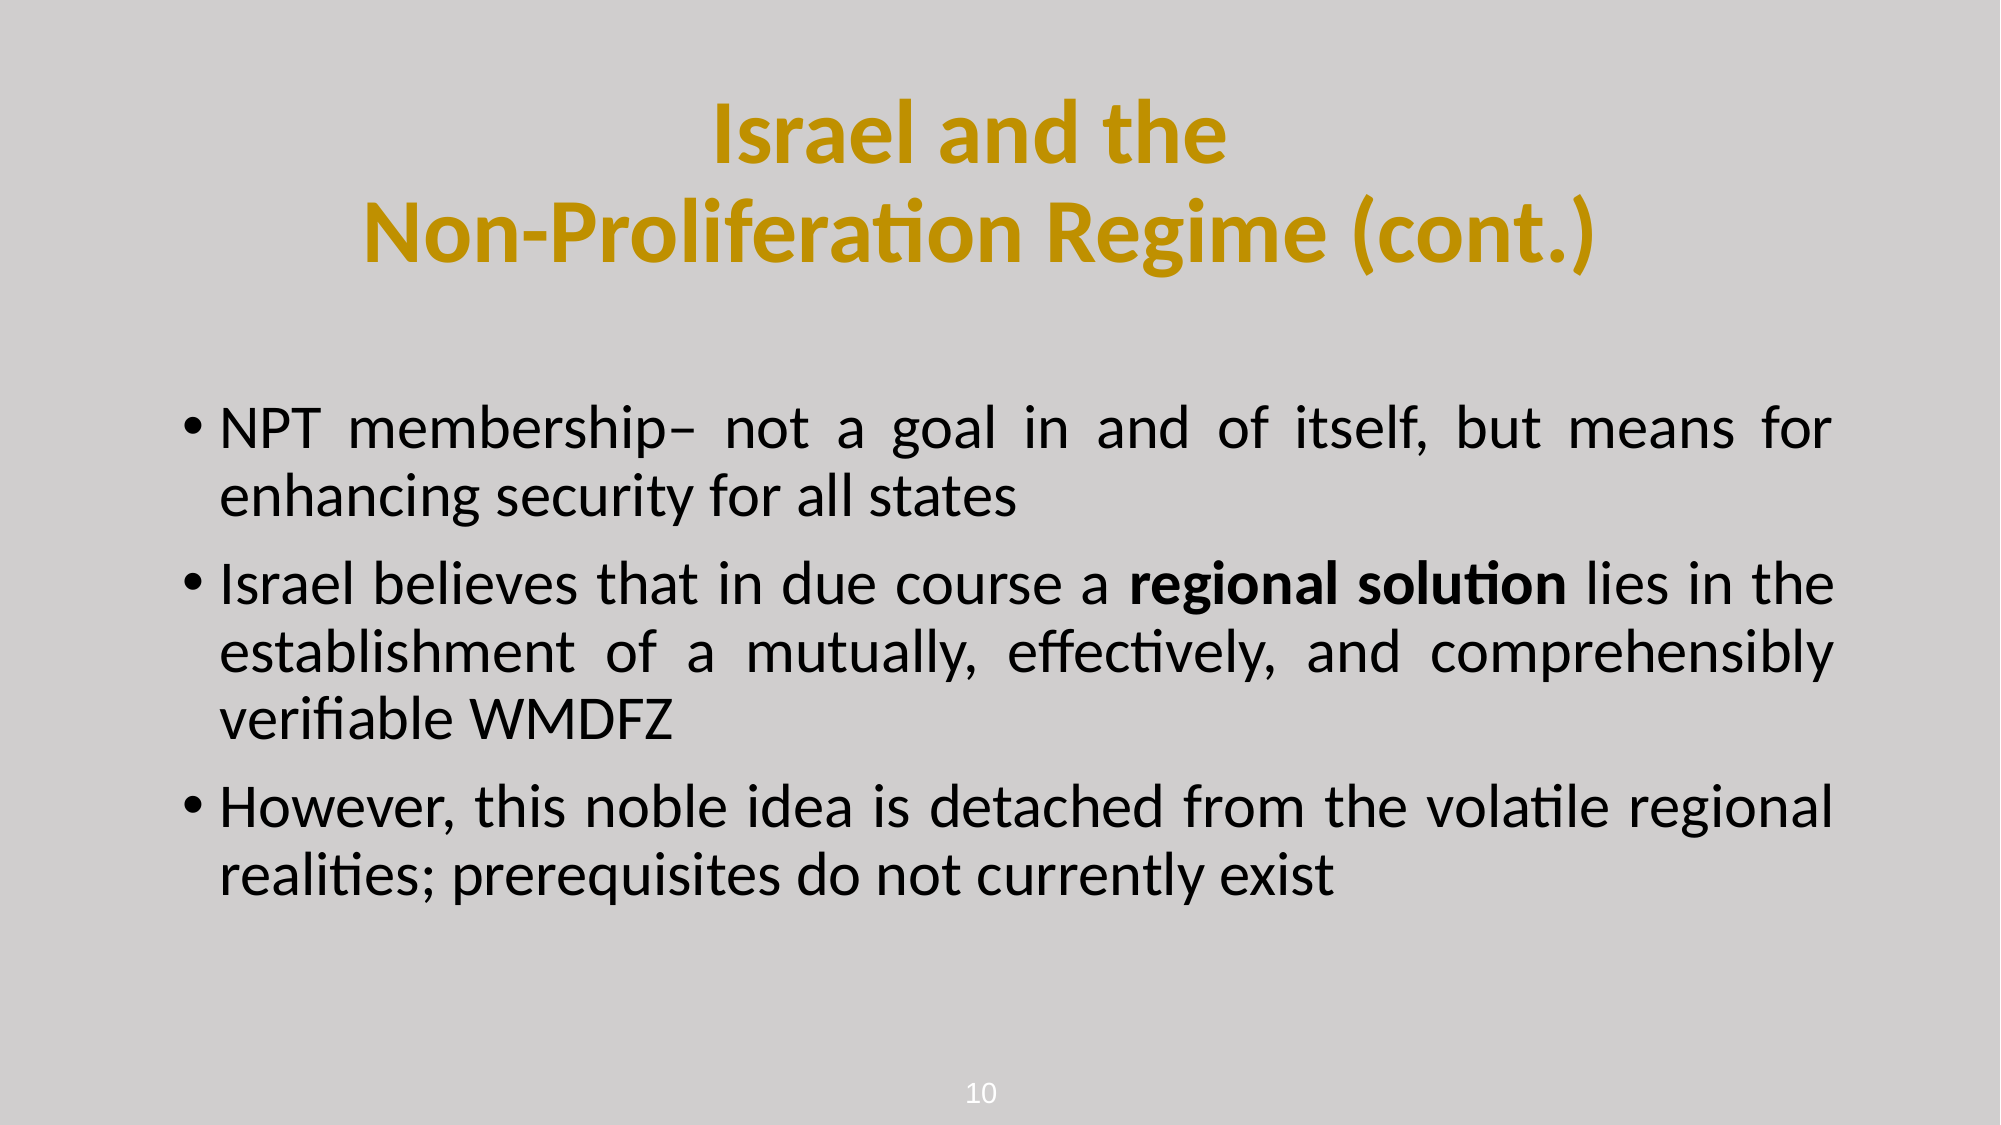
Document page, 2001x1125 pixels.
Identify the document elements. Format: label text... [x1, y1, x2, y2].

title Israel and the Non-Proliferation Regime (cont.) [231, 120, 1732, 246]
list NPT membership– not a goal in and of itself, but means for enhancing security for all states Israel believes that in due course a regional solution lies in the establishment of a mutually, effectively, and comprehensibly verifiable WMDFZ However, this noble idea is detached from the volatile regional realities; prerequisites do not currently exist [167, 387, 1852, 1025]
slide_number 10 [650, 1059, 1313, 1125]
